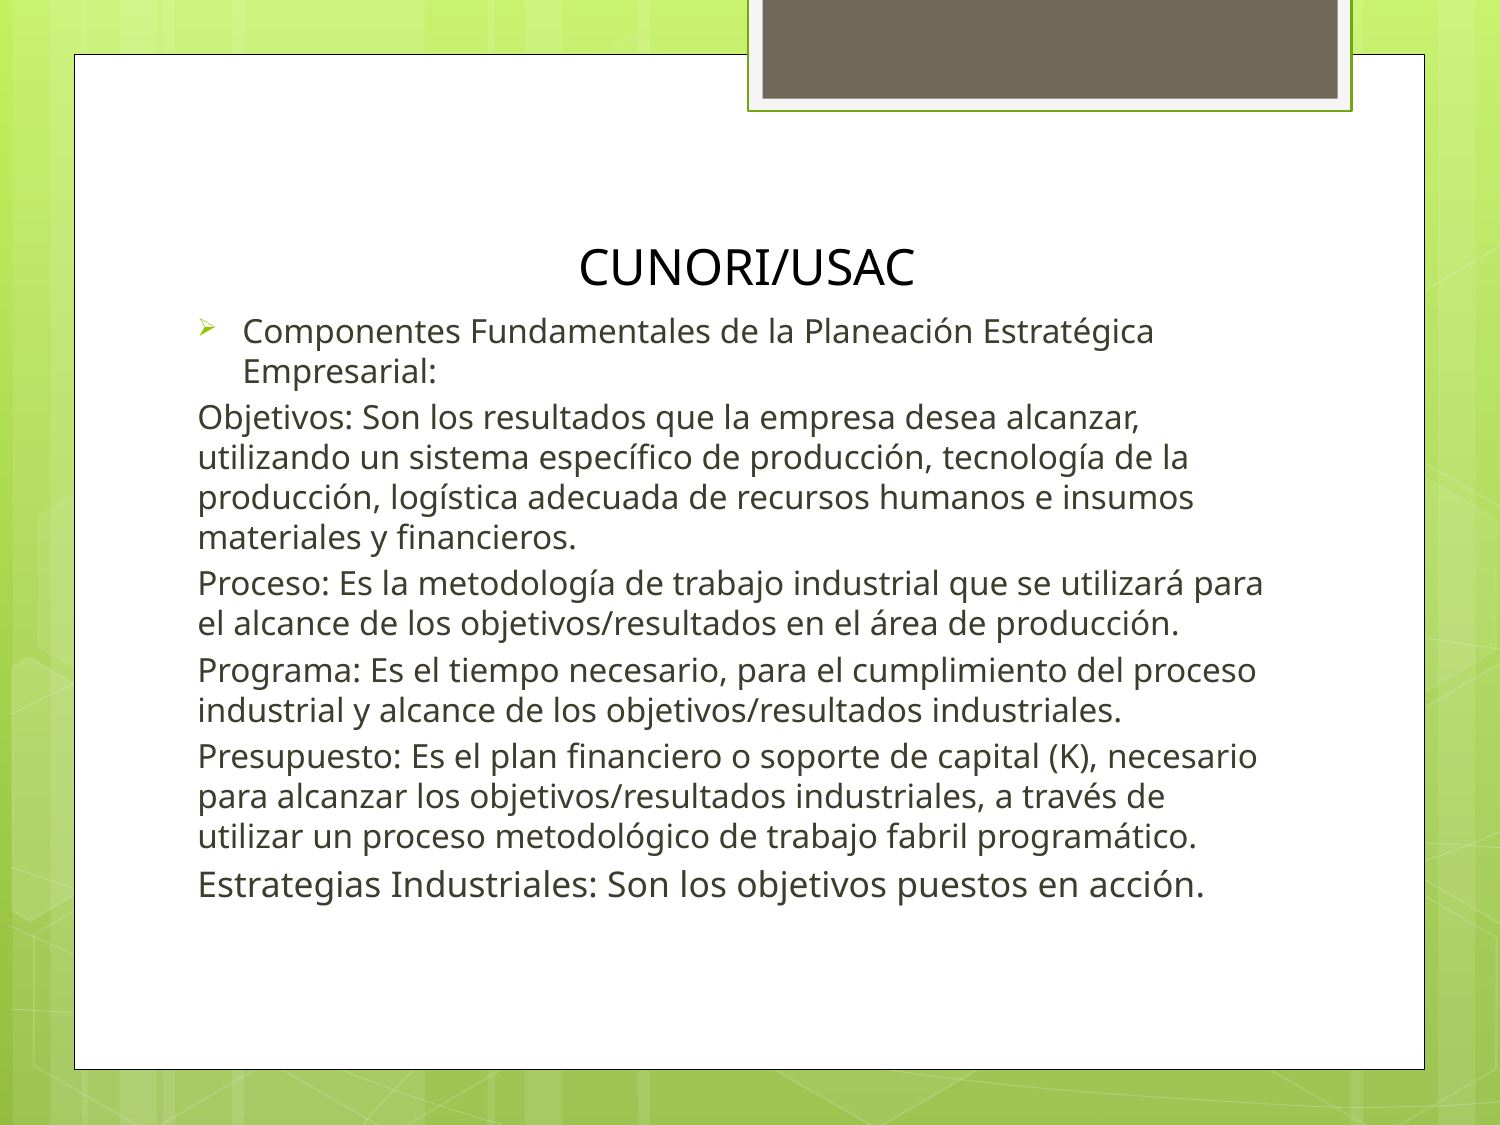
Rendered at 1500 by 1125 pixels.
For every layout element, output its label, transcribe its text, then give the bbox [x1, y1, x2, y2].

list Componentes Fundamentales de la Planeación Estratégica Empresarial: Objetivos: Son los resultados que la empresa desea alcanzar, utilizando un sistema específico de producción, tecnología de la producción, logística adecuada de recursos humanos e insumos materiales y financieros. Proceso: Es la metodología de trabajo industrial que se utilizará para el alcance de los objetivos/resultados en el área de producción. Programa: Es el tiempo necesario, para el cumplimiento del proceso industrial y alcance de los objetivos/resultados industriales. Presupuesto: Es el plan financiero o soporte de capital (K), necesario para alcanzar los objetivos/resultados industriales, a través de utilizar un proceso metodológico de trabajo fabril programático. Estrategias Industriales: Son los objetivos puestos en acción. [171, 302, 1283, 1047]
title CUNORI/USAC [171, 137, 1324, 303]
